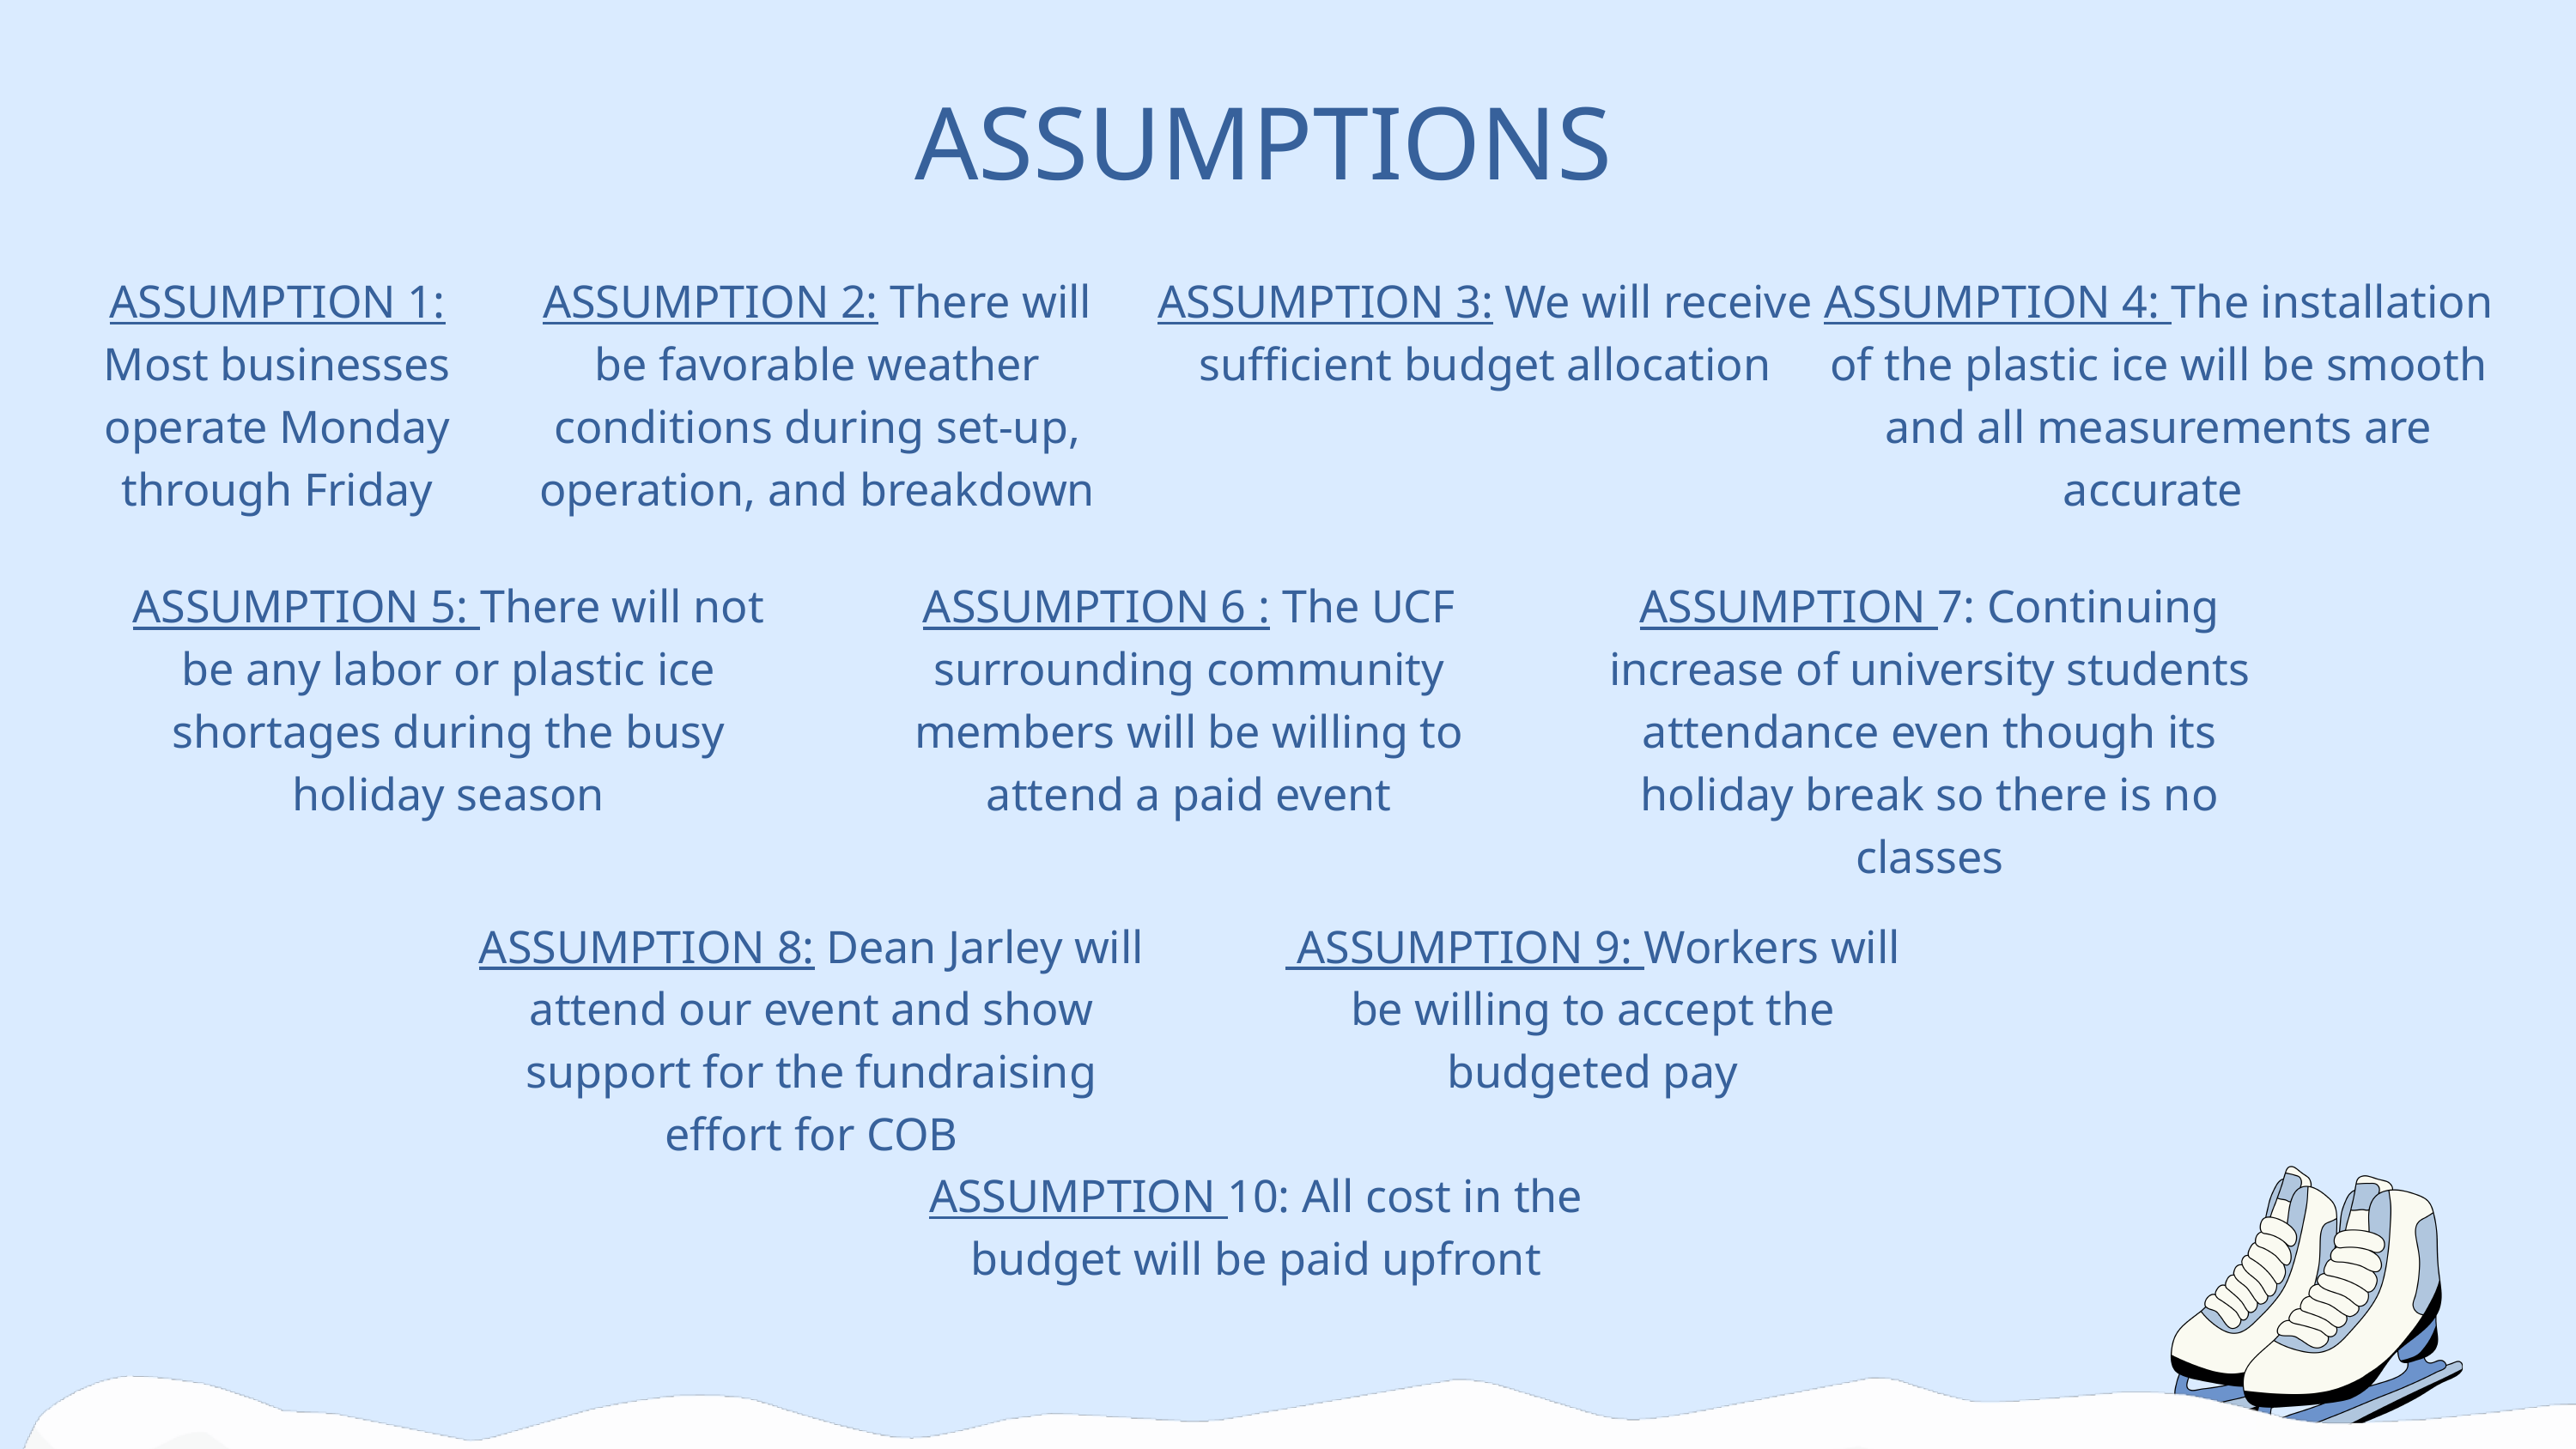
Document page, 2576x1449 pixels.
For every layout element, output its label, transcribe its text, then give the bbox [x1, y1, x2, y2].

text_box [2159, 1166, 2464, 1375]
text_box ASSUMPTION 2: There will be favorable weather conditions during set-up, operation, and breakdown [512, 264, 1123, 515]
text_box ASSUMPTION 5: There will not be any labor or plastic ice shortages during the busy holiday season [112, 569, 786, 820]
text_box ASSUMPTION 9: Workers will be willing to accept the budgeted pay [1255, 909, 1930, 1098]
text_box ASSUMPTION 7: Continuing increase of university students attendance even though its holiday break so there is no classes [1593, 569, 2267, 882]
text_box ASSUMPTION 1: Most businesses operate Monday through Friday [68, 264, 487, 515]
text_box [21, 1375, 2576, 1449]
text_box ASSUMPTION 4: The installation of the plastic ice will be smooth and all measurements are accurate [1821, 264, 2496, 515]
text_box ASSUMPTION 3: We will receive sufficient budget allocation [1148, 264, 1821, 390]
text_box ASSUMPTION 6 : The UCF surrounding community members will be willing to attend a paid event [852, 569, 1527, 820]
text_box ASSUMPTION 10: All cost in the budget will be paid upfront [911, 1159, 1601, 1347]
text_box ASSUMPTION 8: Dean Jarley will attend our event and show support for the fundraising effort for COB [474, 909, 1149, 1161]
text_box ASSUMPTIONS [817, 59, 1710, 200]
